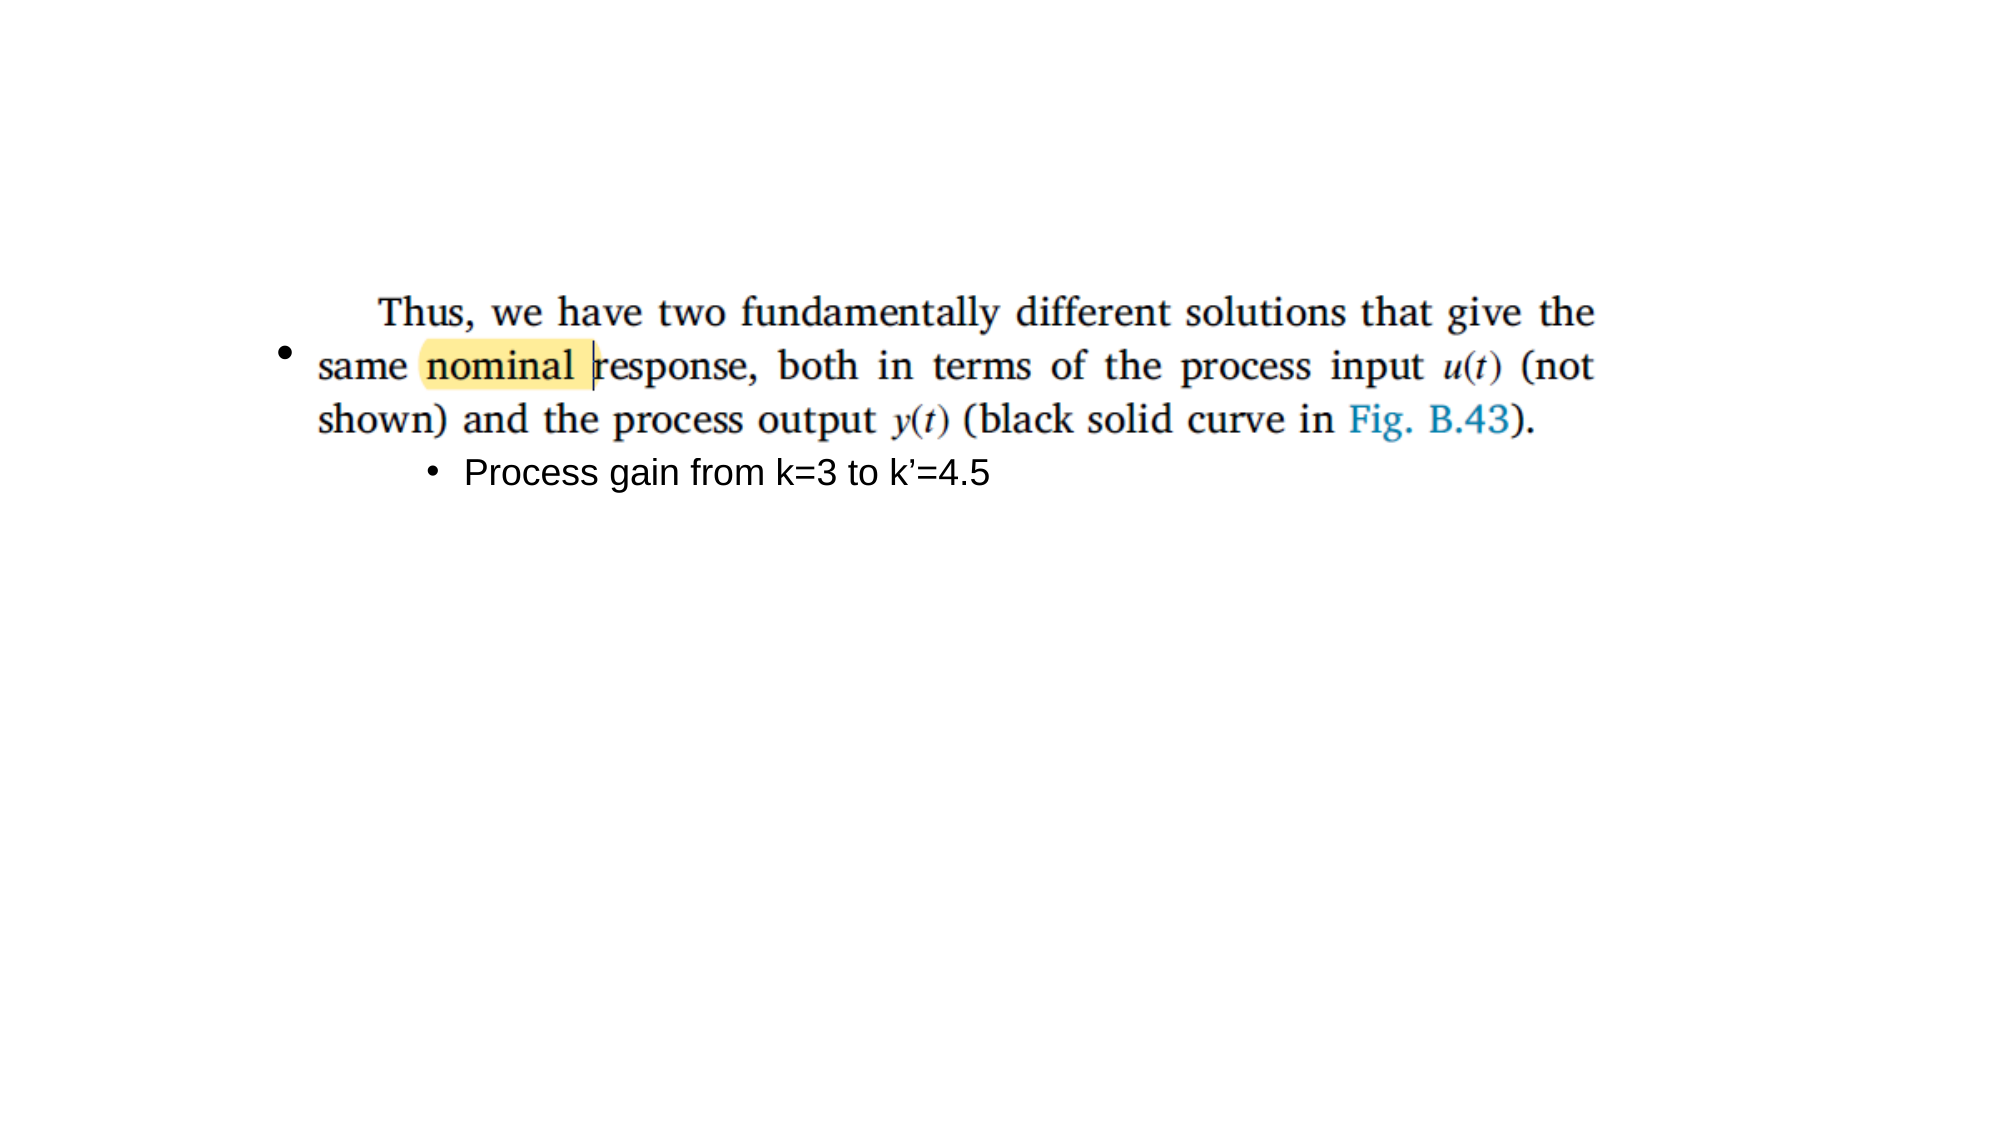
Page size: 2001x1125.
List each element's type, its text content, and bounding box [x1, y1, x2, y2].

list But what happens if the process changes? Consider a gain change so that the model is wrong Process gain from k=3 to k’=4.5 [261, 174, 1882, 1054]
picture [300, 294, 1648, 459]
